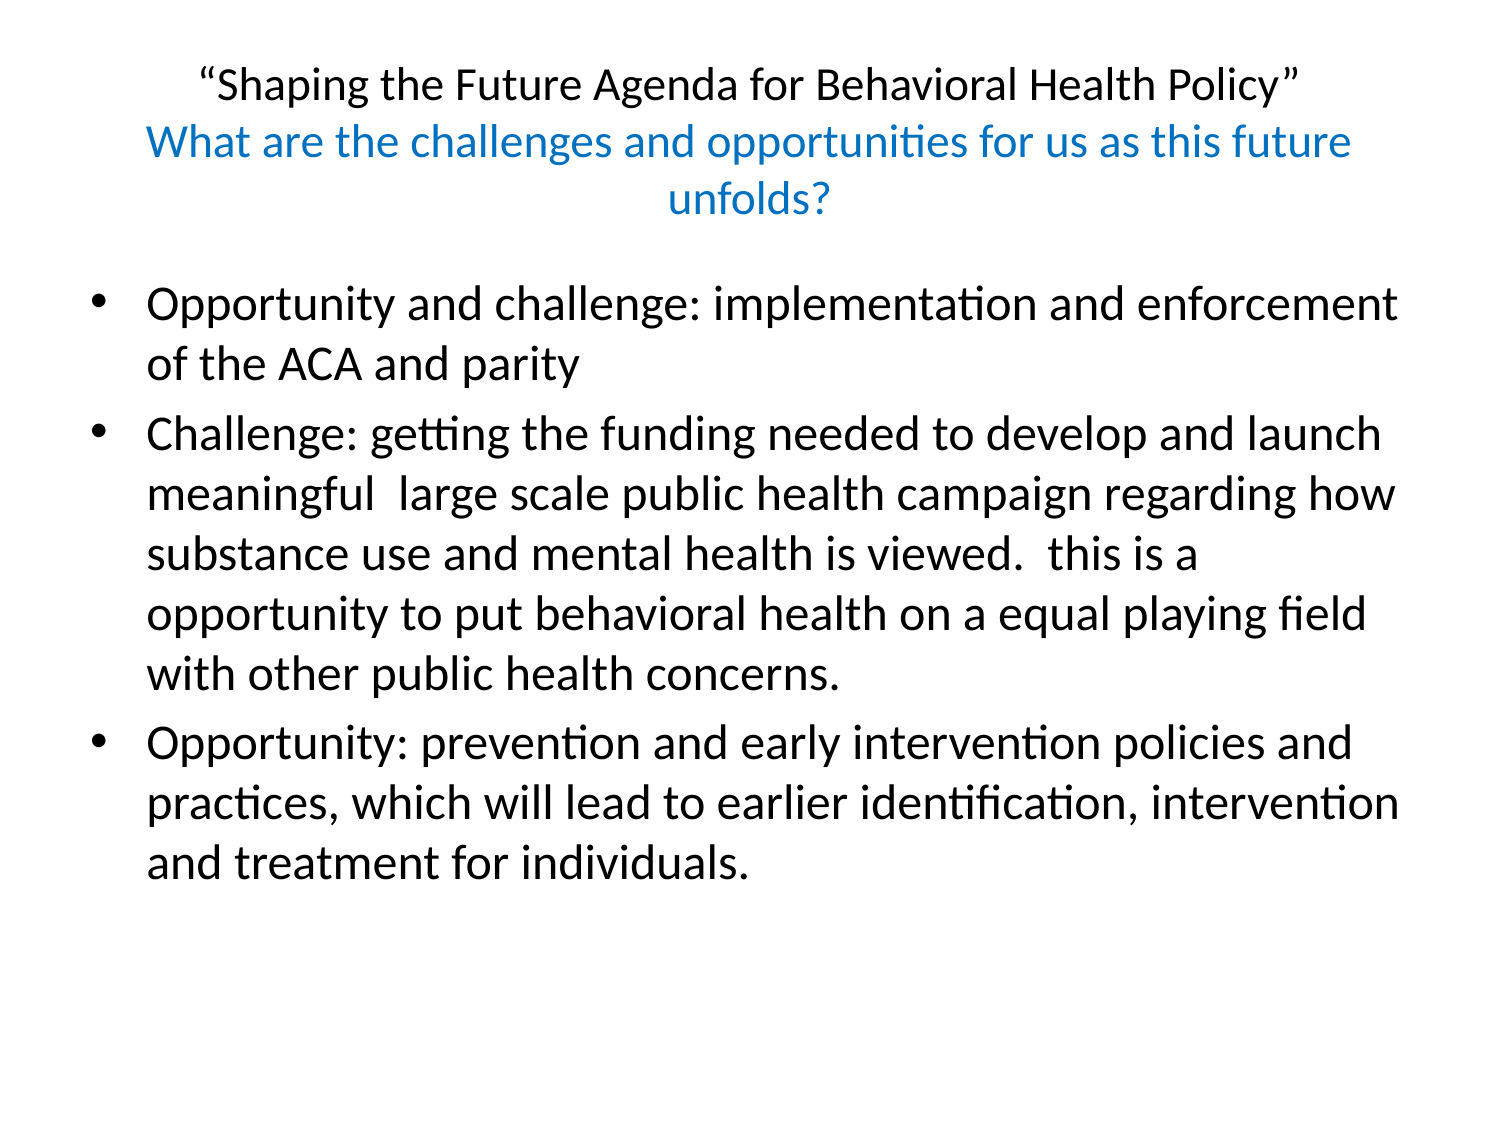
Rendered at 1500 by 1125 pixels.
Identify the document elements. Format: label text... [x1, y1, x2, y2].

title “Shaping the Future Agenda for Behavioral Health Policy” What are the challenges and opportunities for us as this future unfolds? [75, 45, 1425, 233]
list Opportunity and challenge: implementation and enforcement of the ACA and parity Challenge: getting the funding needed to develop and launch meaningful large scale public health campaign regarding how substance use and mental health is viewed. this is a opportunity to put behavioral health on a equal playing field with other public health concerns. Opportunity: prevention and early intervention policies and practices, which will lead to earlier identification, intervention and treatment for individuals. [75, 262, 1425, 1005]
